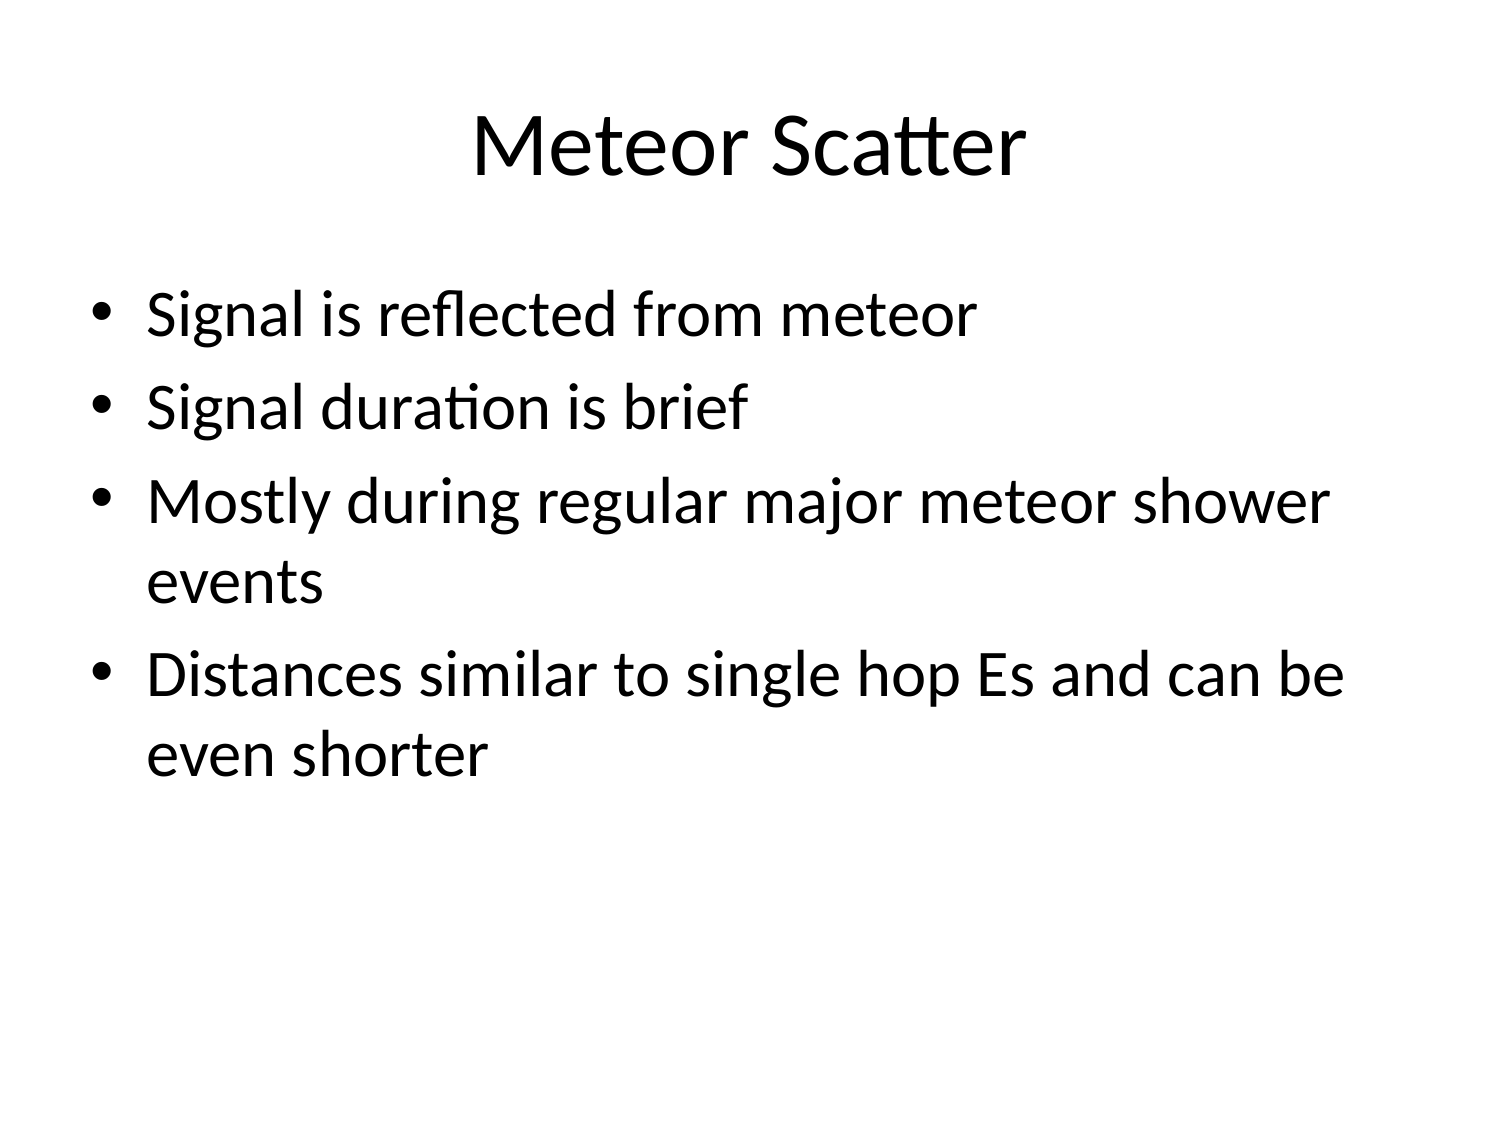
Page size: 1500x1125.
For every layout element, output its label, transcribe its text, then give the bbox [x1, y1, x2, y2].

list Signal is reflected from meteor Signal duration is brief Mostly during regular major meteor shower events Distances similar to single hop Es and can be even shorter [75, 262, 1425, 1005]
title Meteor Scatter [75, 45, 1425, 233]
